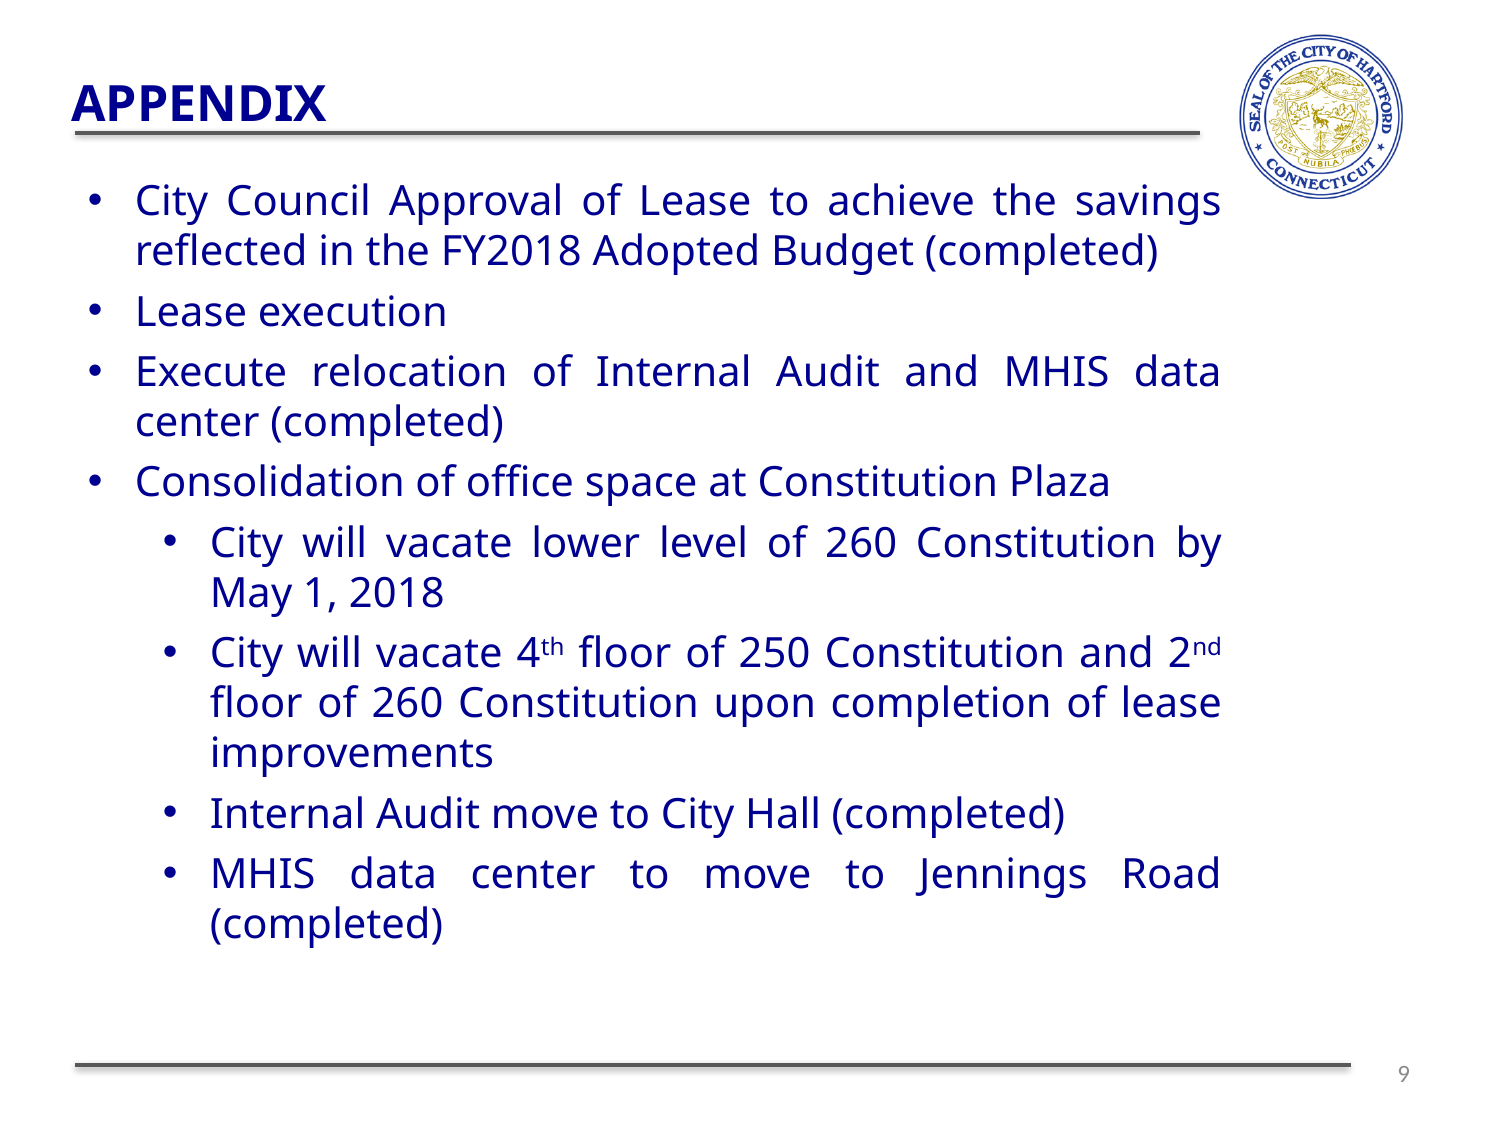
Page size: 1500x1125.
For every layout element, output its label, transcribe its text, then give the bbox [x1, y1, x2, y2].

text_box City Council Approval of Lease to achieve the savings reflected in the FY2018 Adopted Budget (completed) Lease execution Execute relocation of Internal Audit and MHIS data center (completed) Consolidation of office space at Constitution Plaza City will vacate lower level of 260 Constitution by May 1, 2018 City will vacate 4th floor of 250 Constitution and 2nd floor of 260 Constitution upon completion of lease improvements Internal Audit move to City Hall (completed) MHIS data center to move to Jennings Road (completed) [73, 166, 1237, 955]
text_box APPENDIX [56, 3, 1407, 189]
picture [1236, 32, 1405, 201]
slide_number 9 [1074, 1042, 1425, 1103]
